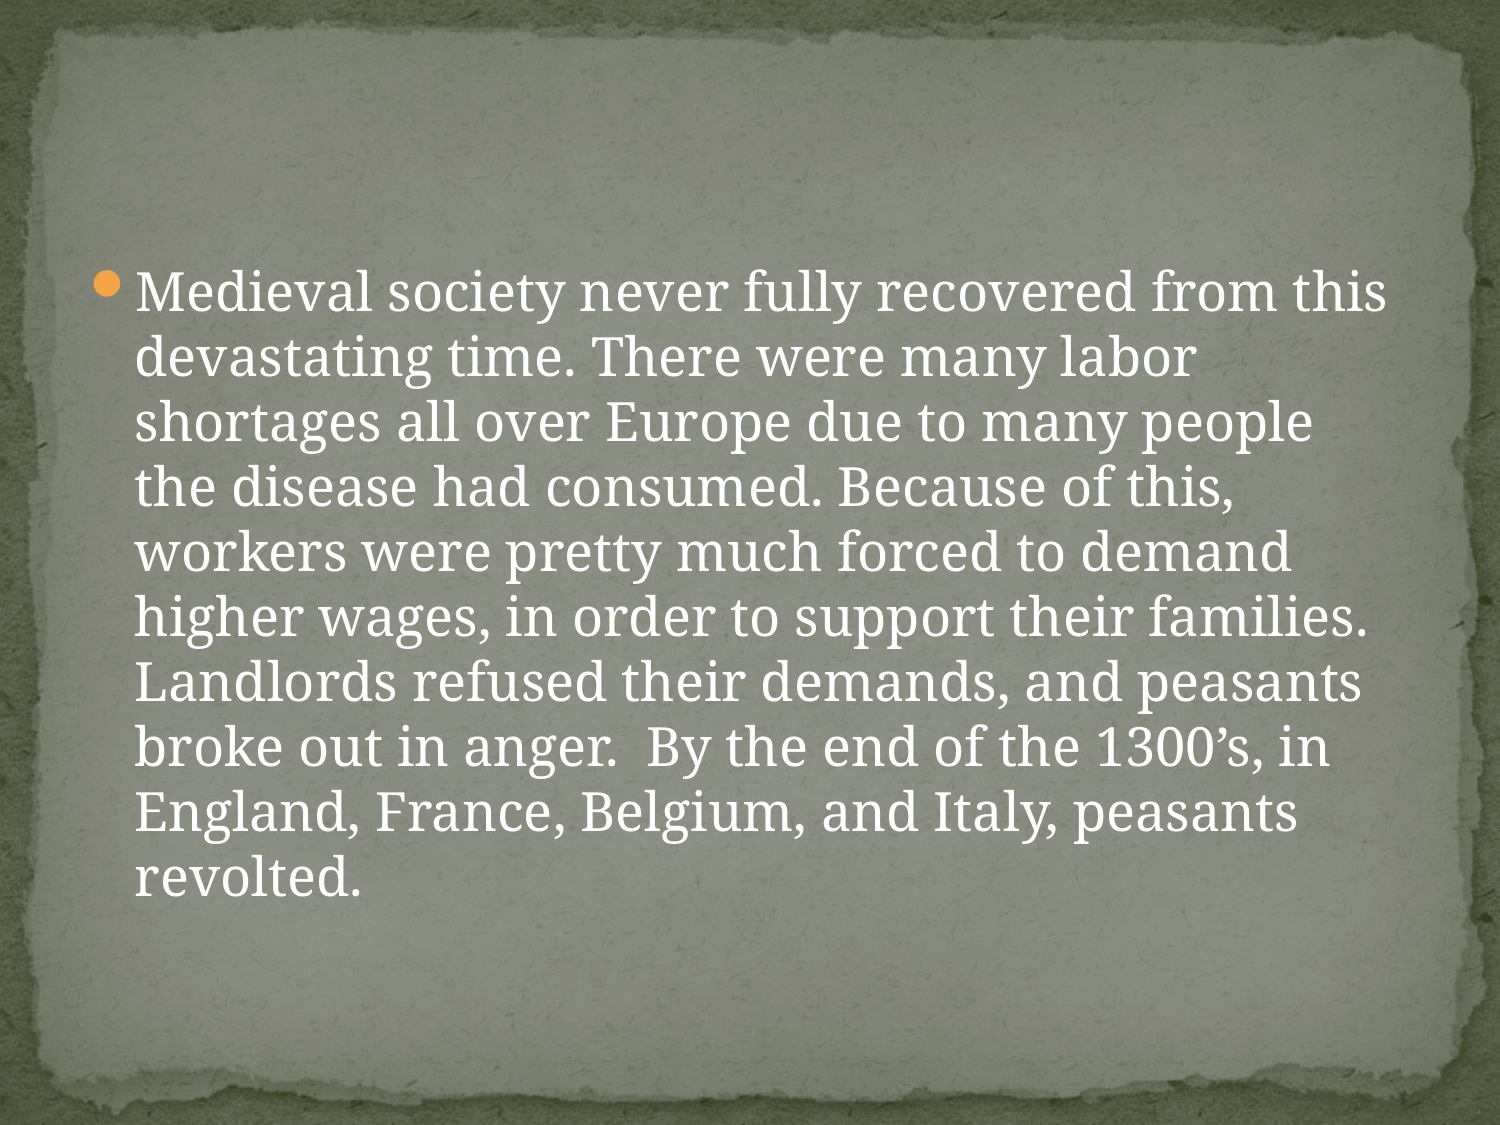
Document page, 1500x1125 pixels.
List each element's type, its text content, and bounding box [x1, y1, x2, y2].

list Medieval society never fully recovered from this devastating time. There were many labor shortages all over Europe due to many people the disease had consumed. Because of this, workers were pretty much forced to demand higher wages, in order to support their families. Landlords refused their demands, and peasants broke out in anger. By the end of the 1300’s, in England, France, Belgium, and Italy, peasants revolted. [75, 249, 1425, 1000]
